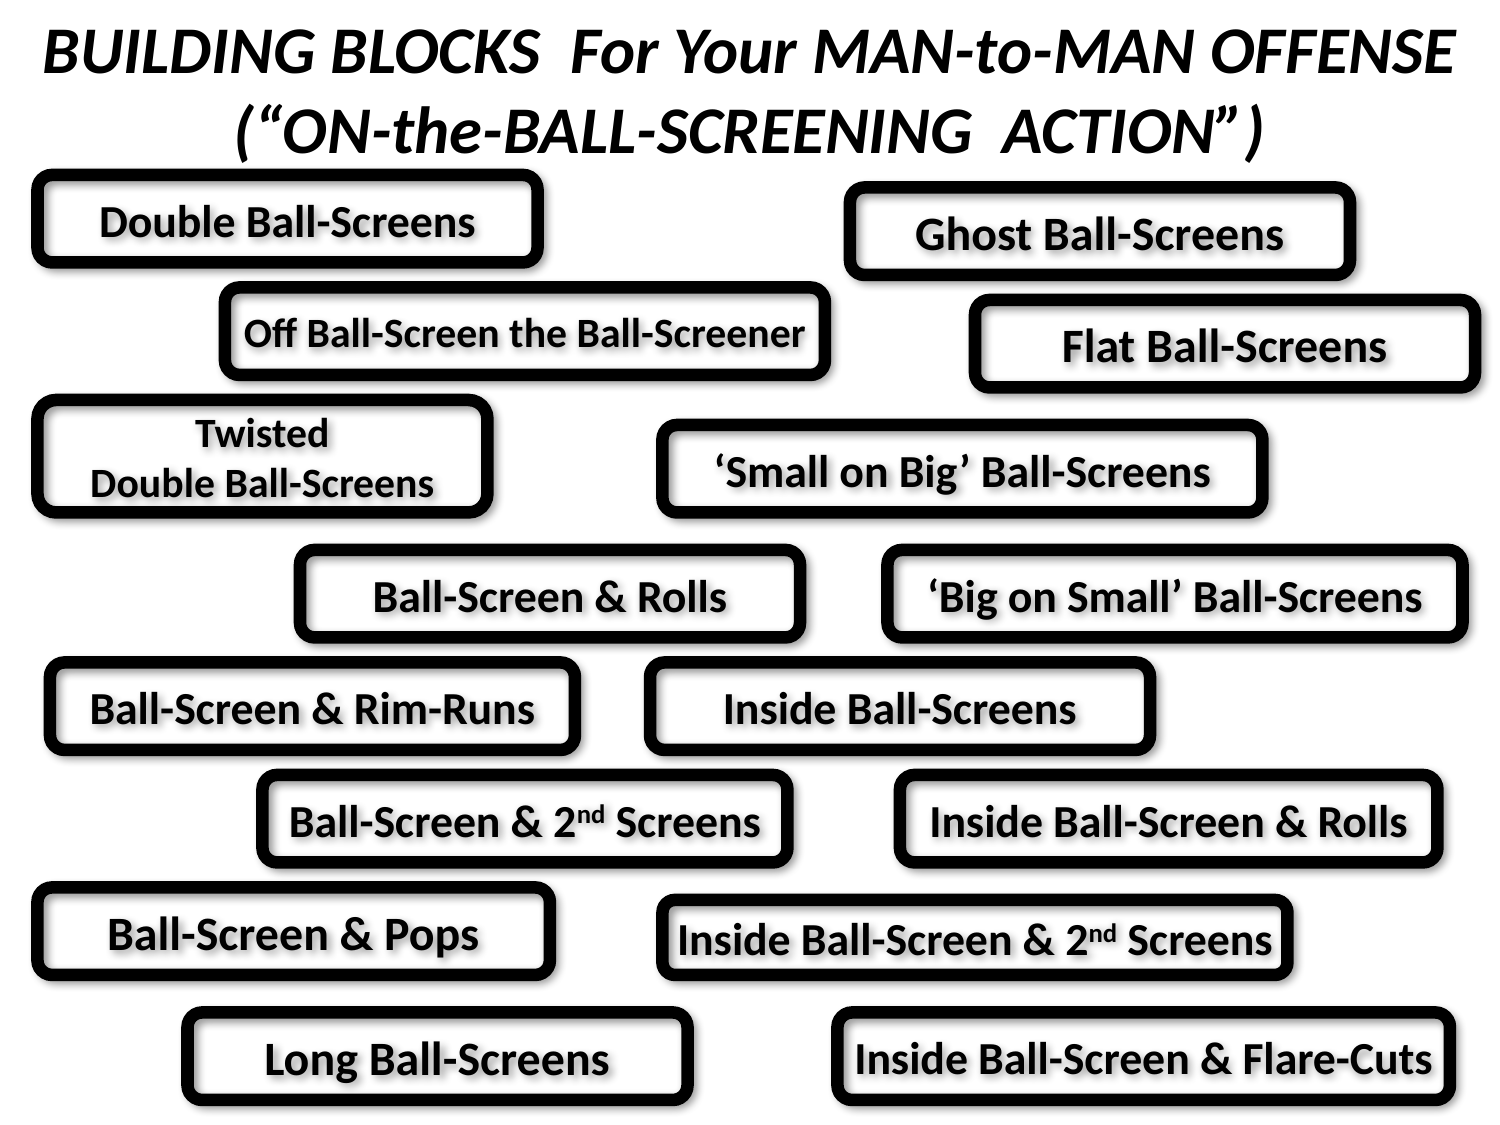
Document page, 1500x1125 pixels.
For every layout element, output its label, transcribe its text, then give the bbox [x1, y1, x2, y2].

text_box Inside Ball-Screen & Rolls [899, 774, 1438, 863]
text_box Long Ball-Screens [187, 1012, 688, 1100]
text_box Ball-Screen & 2nd Screens [262, 774, 788, 863]
text_box Inside Ball-Screen & 2nd Screens [662, 899, 1288, 975]
text_box Inside Ball-Screen & Flare-Cuts [837, 1012, 1450, 1100]
text_box BUILDING BLOCKS For Your MAN-to-MAN OFFENSE (“ON-the-BALL-SCREENING ACTION”) [0, 0, 1500, 175]
text_box ‘Small on Big’ Ball-Screens [662, 424, 1263, 513]
text_box Ball-Screen & Pops [37, 887, 550, 975]
text_box Off Ball-Screen the Ball-Screener [224, 287, 825, 375]
text_box ‘Big on Small’ Ball-Screens [887, 549, 1463, 638]
text_box Ghost Ball-Screens [849, 187, 1351, 275]
text_box Double Ball-Screens [37, 175, 538, 263]
text_box Flat Ball-Screens [975, 299, 1476, 388]
text_box Ball-Screen & Rim-Runs [49, 662, 575, 750]
text_box Inside Ball-Screens [650, 662, 1151, 750]
text_box Ball-Screen & Rolls [300, 549, 801, 638]
text_box Twisted Double Ball-Screens [37, 399, 488, 513]
